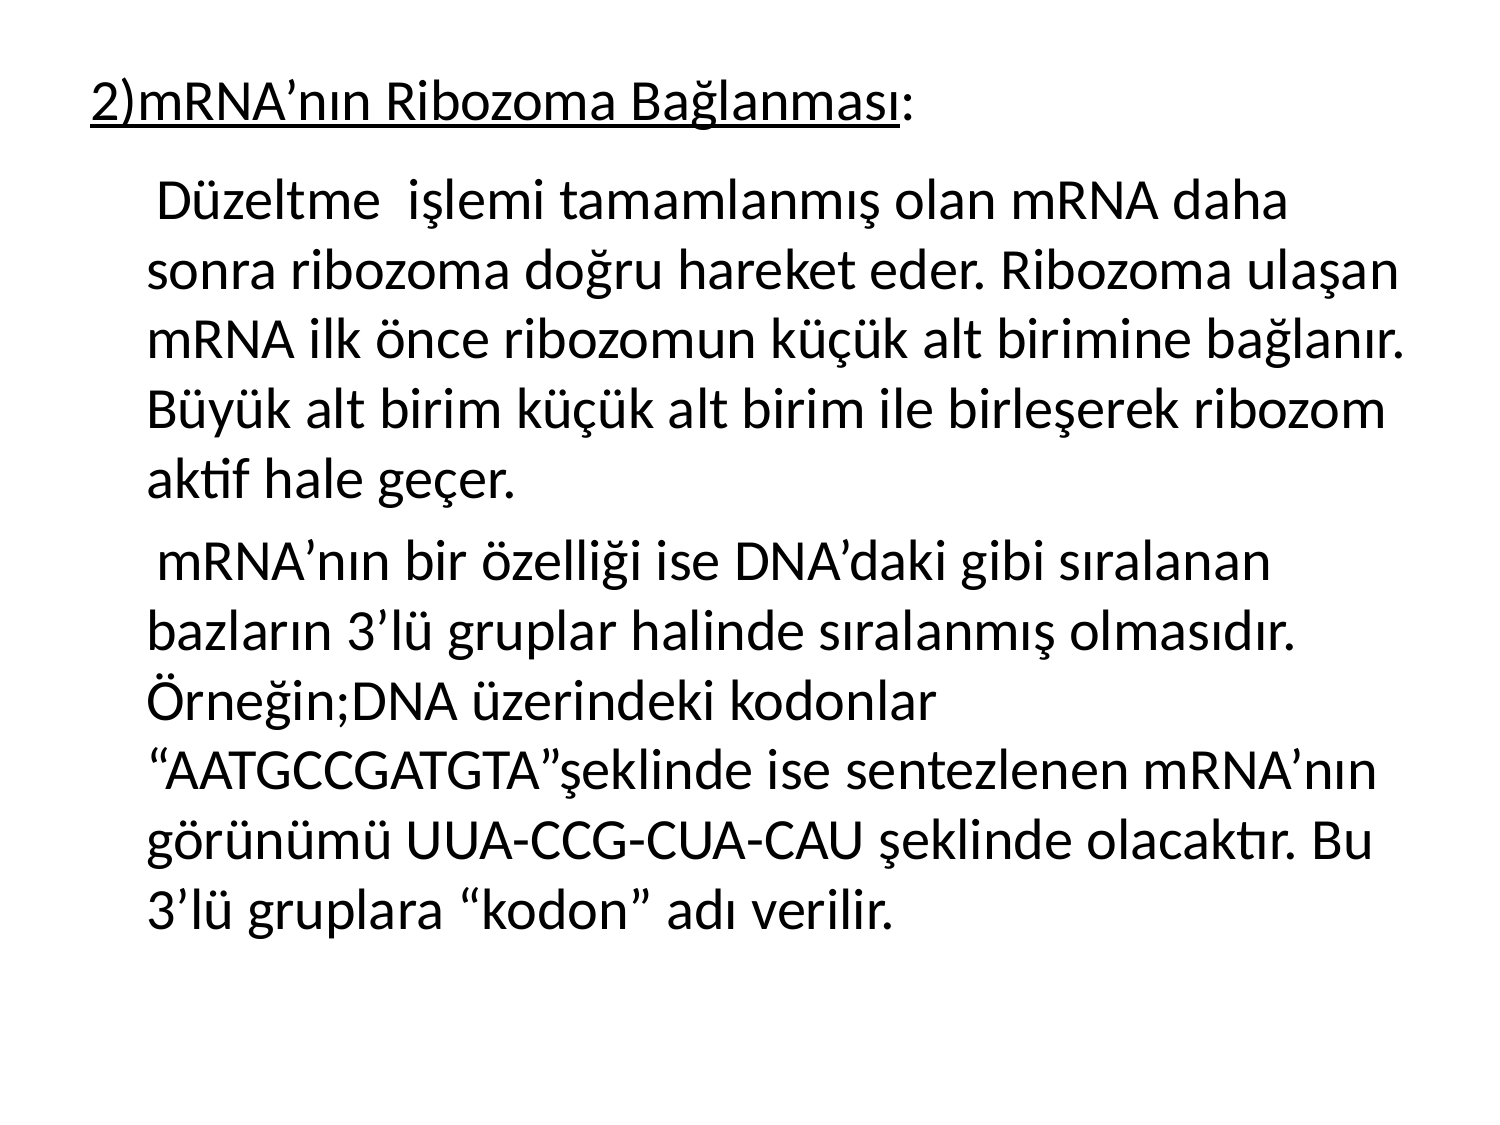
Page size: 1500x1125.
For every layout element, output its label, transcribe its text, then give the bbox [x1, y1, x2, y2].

list 2)mRNA’nın Ribozoma Bağlanması: Düzeltme işlemi tamamlanmış olan mRNA daha sonra ribozoma doğru hareket eder. Ribozoma ulaşan mRNA ilk önce ribozomun küçük alt birimine bağlanır. Büyük alt birim küçük alt birim ile birleşerek ribozom aktif hale geçer. mRNA’nın bir özelliği ise DNA’daki gibi sıralanan bazların 3’lü gruplar halinde sıralanmış olmasıdır. Örneğin;DNA üzerindeki kodonlar “AATGCCGATGTA”şeklinde ise sentezlenen mRNA’nın görünümü UUA-CCG-CUA-CAU şeklinde olacaktır. Bu 3’lü gruplara “kodon” adı verilir. [75, 54, 1425, 1005]
